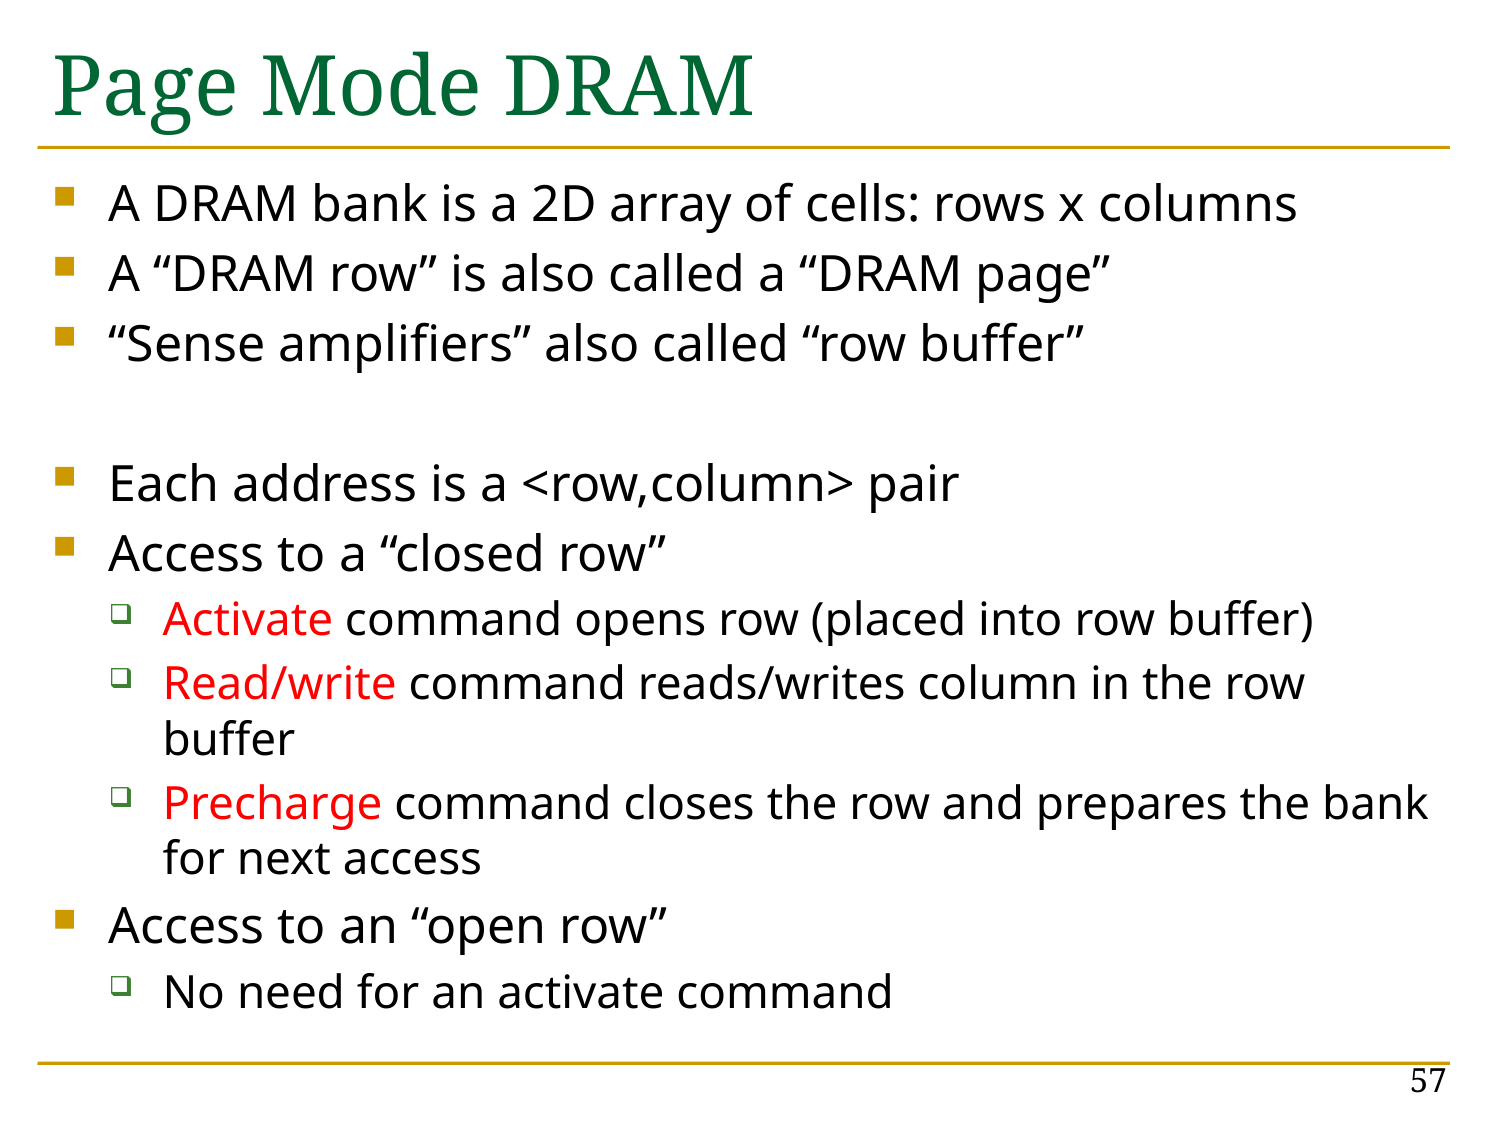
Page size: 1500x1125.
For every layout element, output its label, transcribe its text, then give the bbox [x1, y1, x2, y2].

title Page Mode DRAM [37, 24, 1450, 163]
list A DRAM bank is a 2D array of cells: rows x columns A “DRAM row” is also called a “DRAM page” “Sense amplifiers” also called “row buffer” Each address is a <row,column> pair Access to a “closed row” Activate command opens row (placed into row buffer) Read/write command reads/writes column in the row buffer Precharge command closes the row and prepares the bank for next access Access to an “open row” No need for an activate command [37, 163, 1450, 1016]
slide_number 57 [1111, 1036, 1462, 1112]
